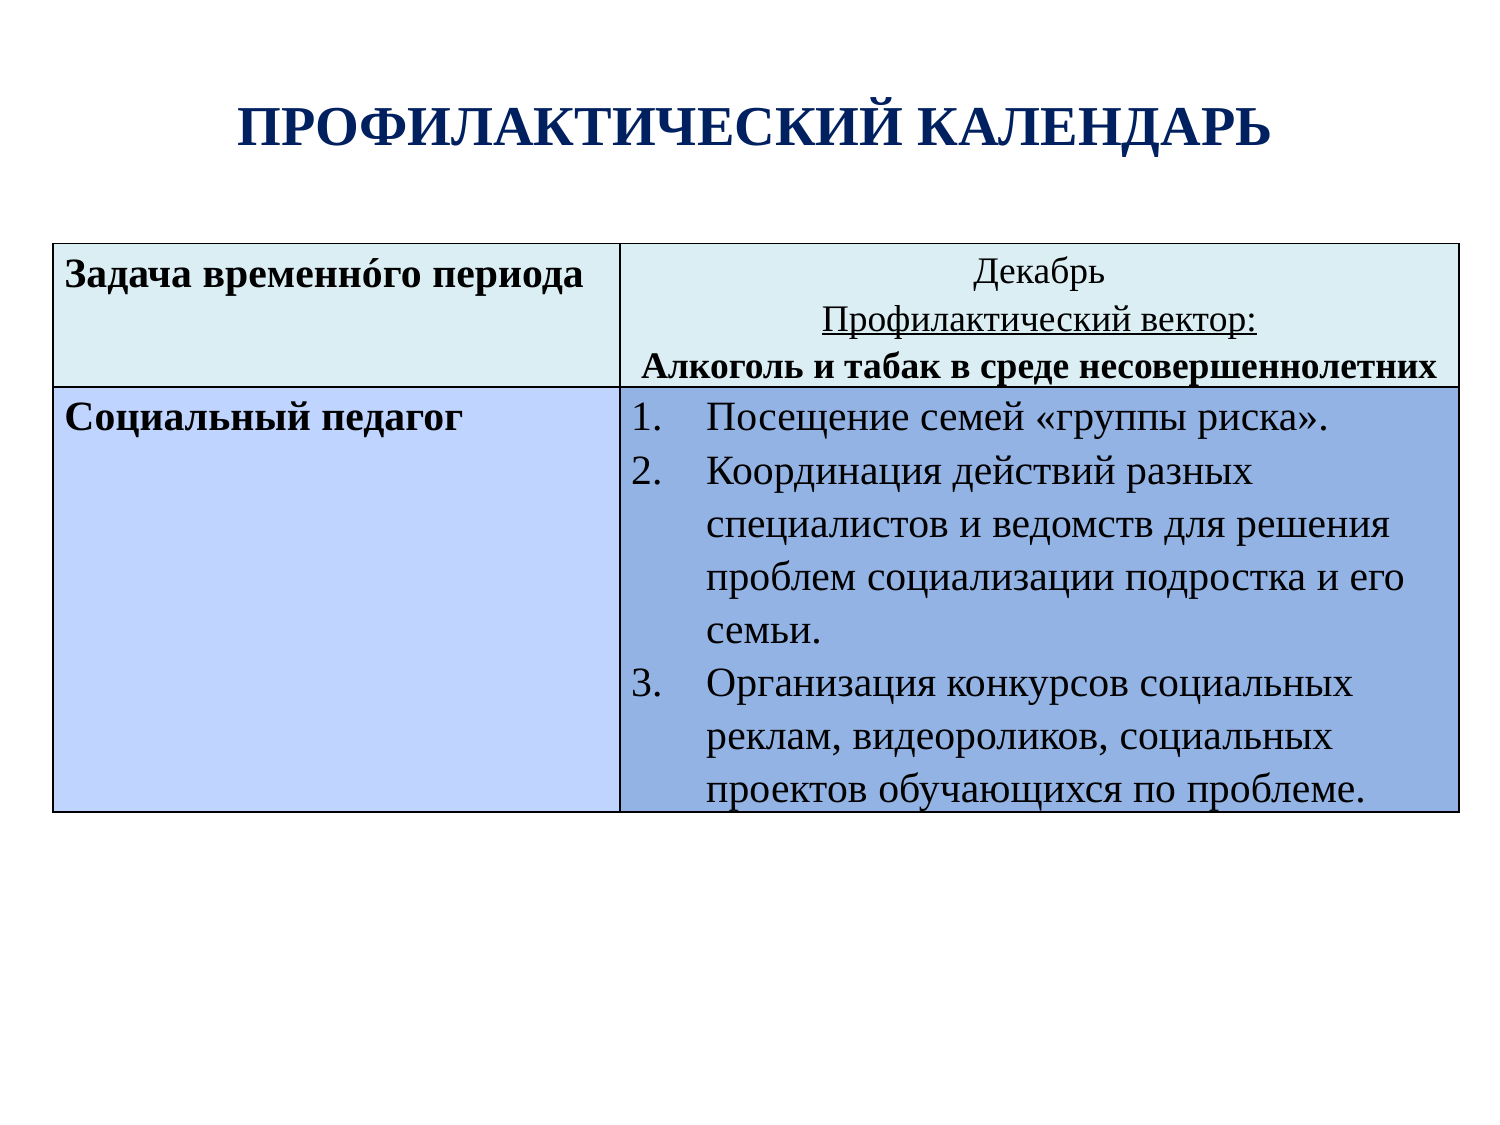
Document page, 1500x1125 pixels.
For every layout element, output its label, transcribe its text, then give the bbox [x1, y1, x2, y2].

title ПРОФИЛАКТИЧЕСКИЙ КАЛЕНДАРЬ [75, 32, 1436, 220]
table_header Декабрь Профилактический вектор: Алкоголь и табак в среде несовершеннолетних [621, 244, 1458, 386]
table_cell Посещение семей «группы риска». Координация действий разных специалистов и ведомств для решения проблем социализации подростка и его семьи. Организация конкурсов социальных реклам, видеороликов, социальных проектов обучающихся по проблеме. [621, 388, 1458, 811]
table_cell Социальный педагог [54, 388, 619, 811]
table_header Задача временнóго периода [54, 244, 619, 386]
